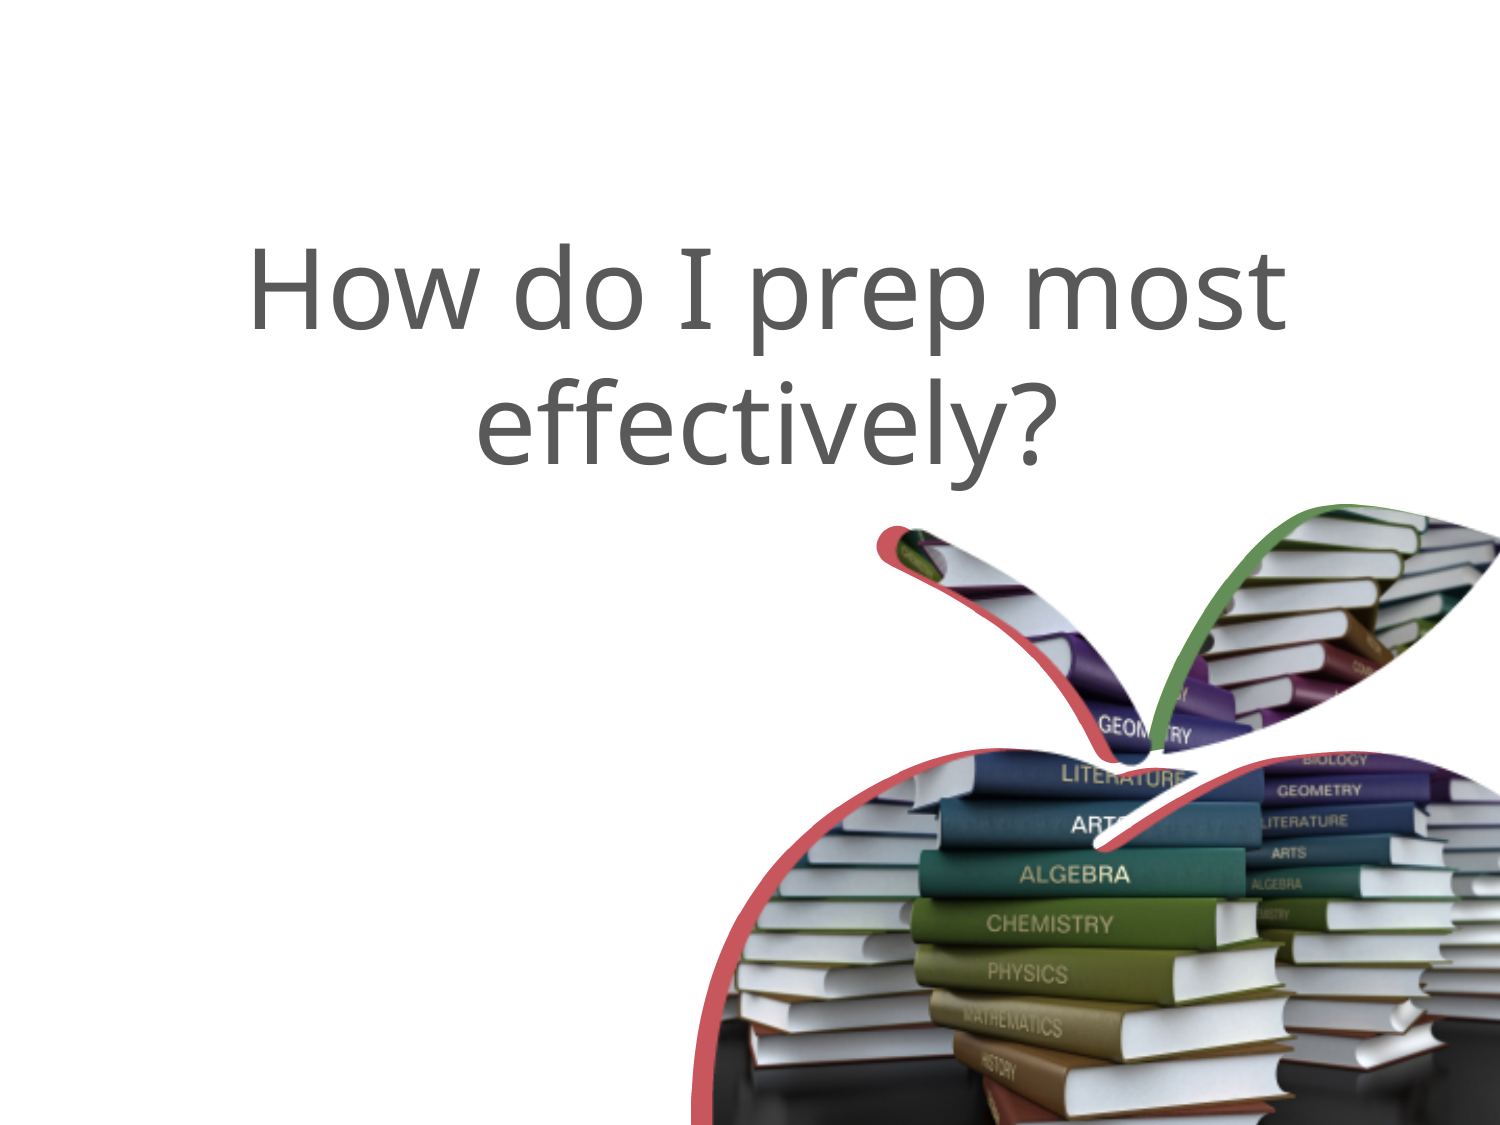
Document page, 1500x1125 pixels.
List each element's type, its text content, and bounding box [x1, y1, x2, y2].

picture [691, 479, 1500, 1125]
text_box How do I prep most effectively? [91, 209, 1442, 595]
